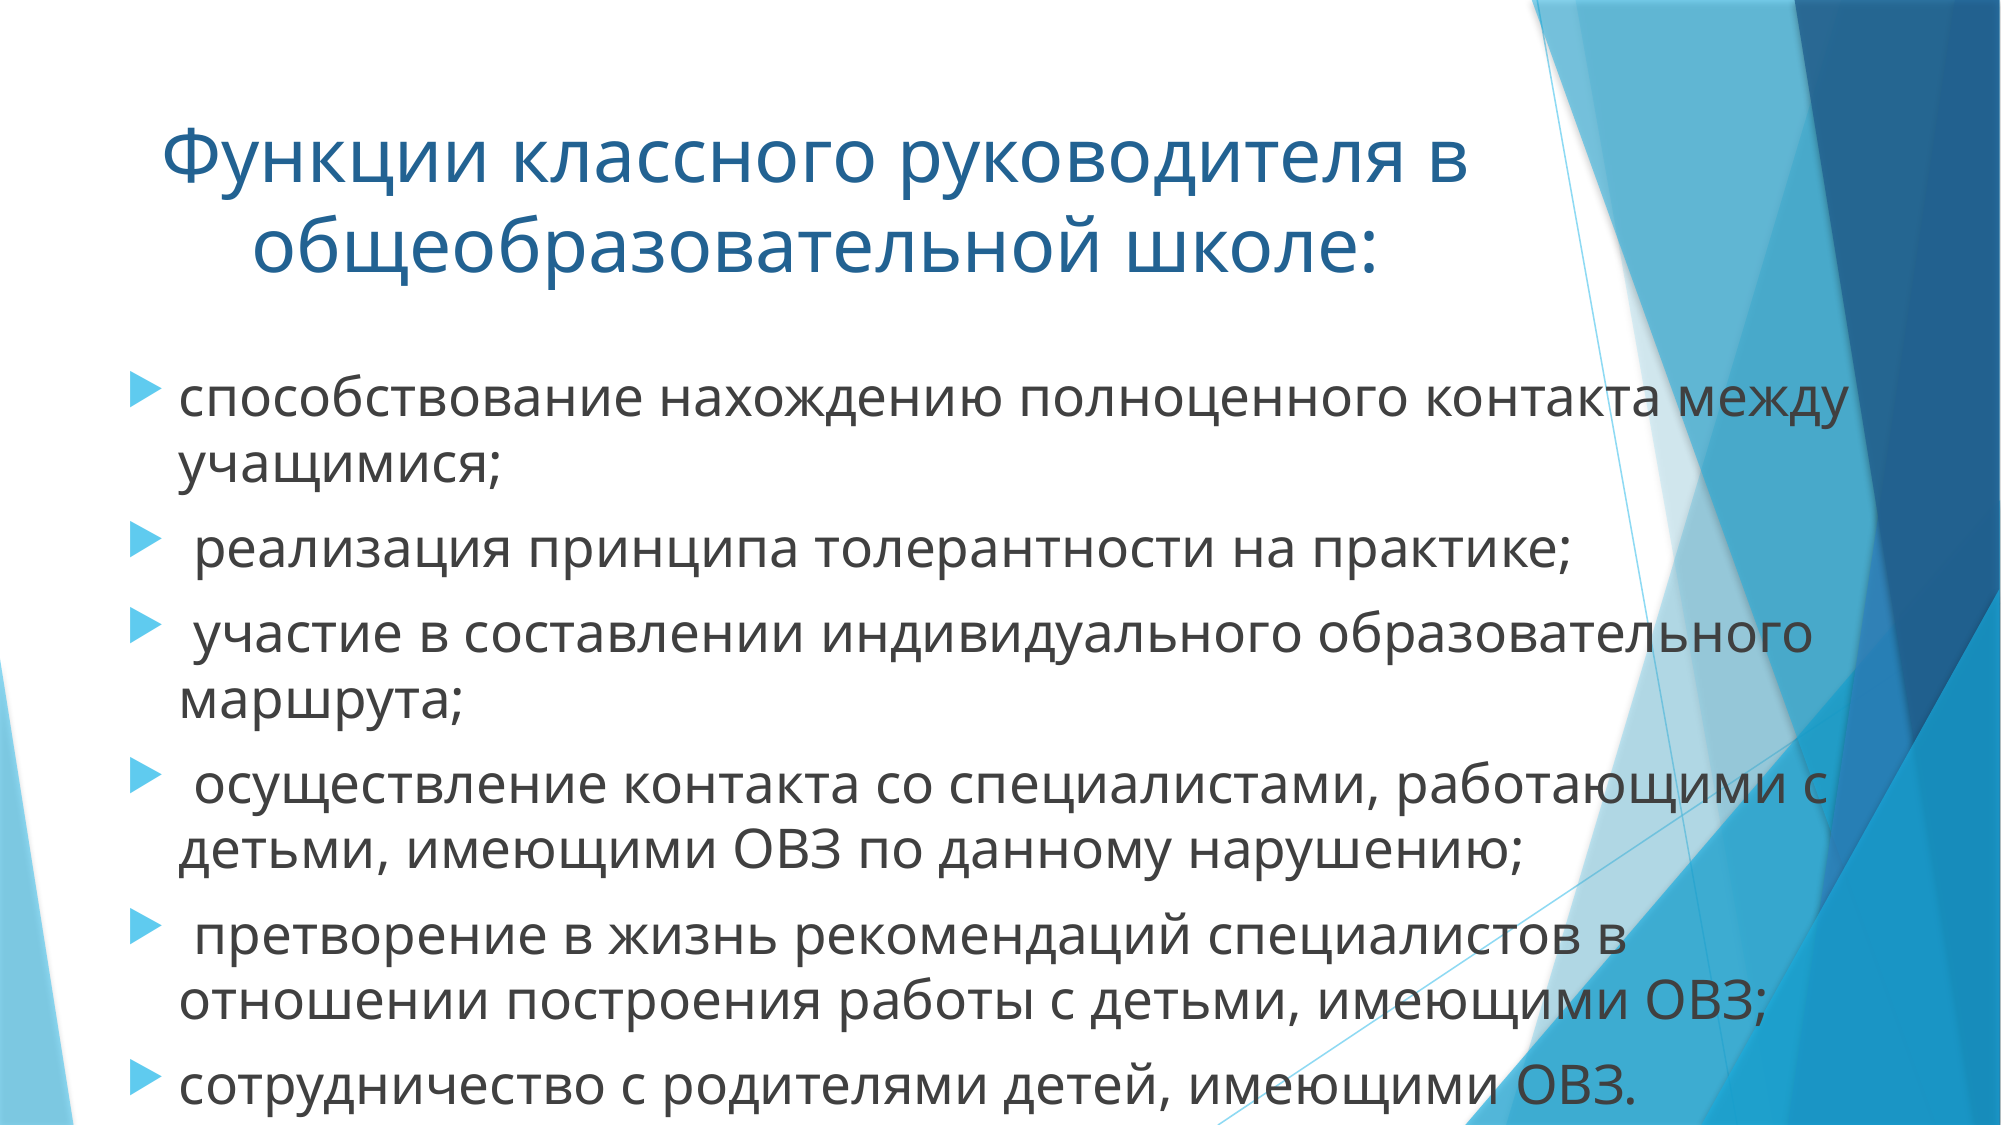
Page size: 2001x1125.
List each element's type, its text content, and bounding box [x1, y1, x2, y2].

title Функции классного руководителя в общеобразовательной школе: [111, 99, 1522, 317]
list способствование нахождению полноценного контакта между учащимися; реализация принципа толерантности на практике; участие в составлении индивидуального образовательного маршрута; осуществление контакта со специалистами, работающими с детьми, имеющими ОВЗ по данному нарушению; претворение в жизнь рекомендаций специалистов в отношении построения работы с детьми, имеющими ОВЗ; сотрудничество с родителями детей, имеющими ОВЗ. [111, 354, 1927, 1125]
